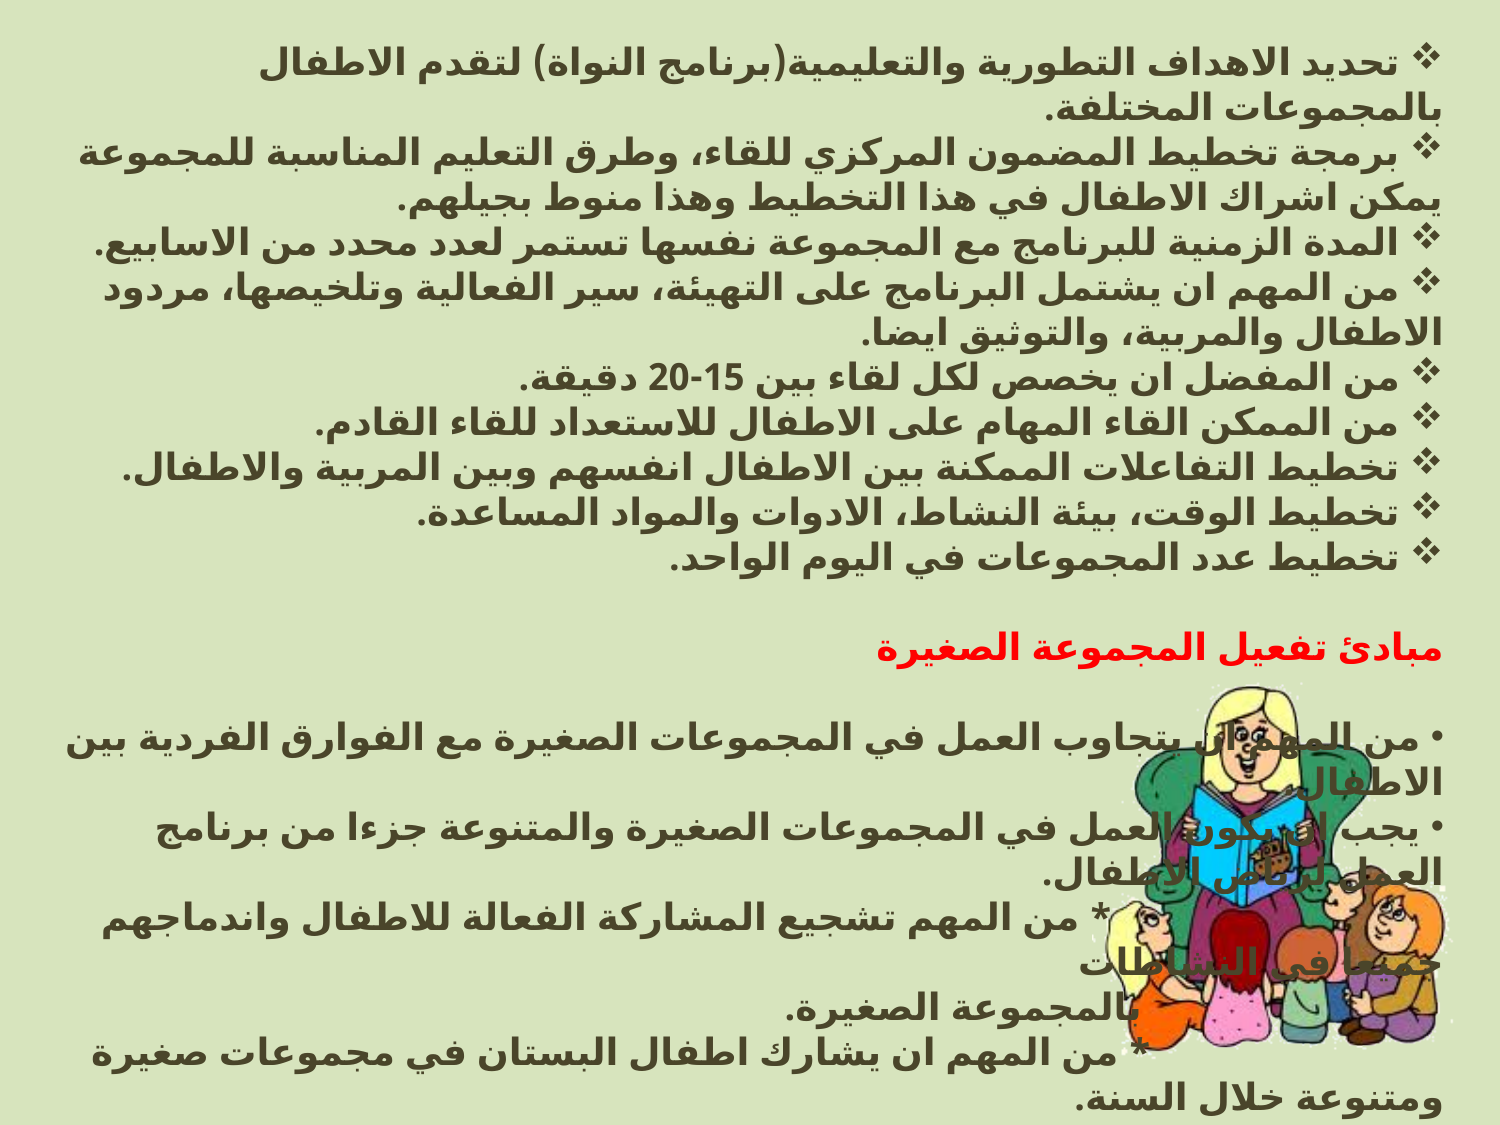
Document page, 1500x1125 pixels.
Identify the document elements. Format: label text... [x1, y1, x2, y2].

text_box تحديد الاهداف التطورية والتعليمية(برنامج النواة) لتقدم الاطفال بالمجموعات المختلفة. برمجة تخطيط المضمون المركزي للقاء، وطرق التعليم المناسبة للمجموعة يمكن اشراك الاطفال في هذا التخطيط وهذا منوط بجيلهم. المدة الزمنية للبرنامج مع المجموعة نفسها تستمر لعدد محدد من الاسابيع. من المهم ان يشتمل البرنامج على التهيئة، سير الفعالية وتلخيصها، مردود الاطفال والمربية، والتوثيق ايضا. من المفضل ان يخصص لكل لقاء بين 15-20 دقيقة. من الممكن القاء المهام على الاطفال للاستعداد للقاء القادم. تخطيط التفاعلات الممكنة بين الاطفال انفسهم وبين المربية والاطفال. تخطيط الوقت، بيئة النشاط، الادوات والمواد المساعدة. تخطيط عدد المجموعات في اليوم الواحد. مبادئ تفعيل المجموعة الصغيرة من المهم ان يتجاوب العمل في المجموعات الصغيرة مع الفوارق الفردية بين الاطفال. يجب ان يكون العمل في المجموعات الصغيرة والمتنوعة جزءا من برنامج العمل لرياض الاطفال. * من المهم تشجيع المشاركة الفعالة للاطفال واندماجهم جميعا في النشاطات بالمجموعة الصغيرة. * من المهم ان يشارك اطفال البستان في مجموعات صغيرة ومتنوعة خلال السنة. * من المهم ان تخلق المربية فرصا للعمل داخل مجموعات صغيرة ومتنوعة في كل يوم. [41, 30, 1459, 1125]
picture [1092, 638, 1457, 1125]
